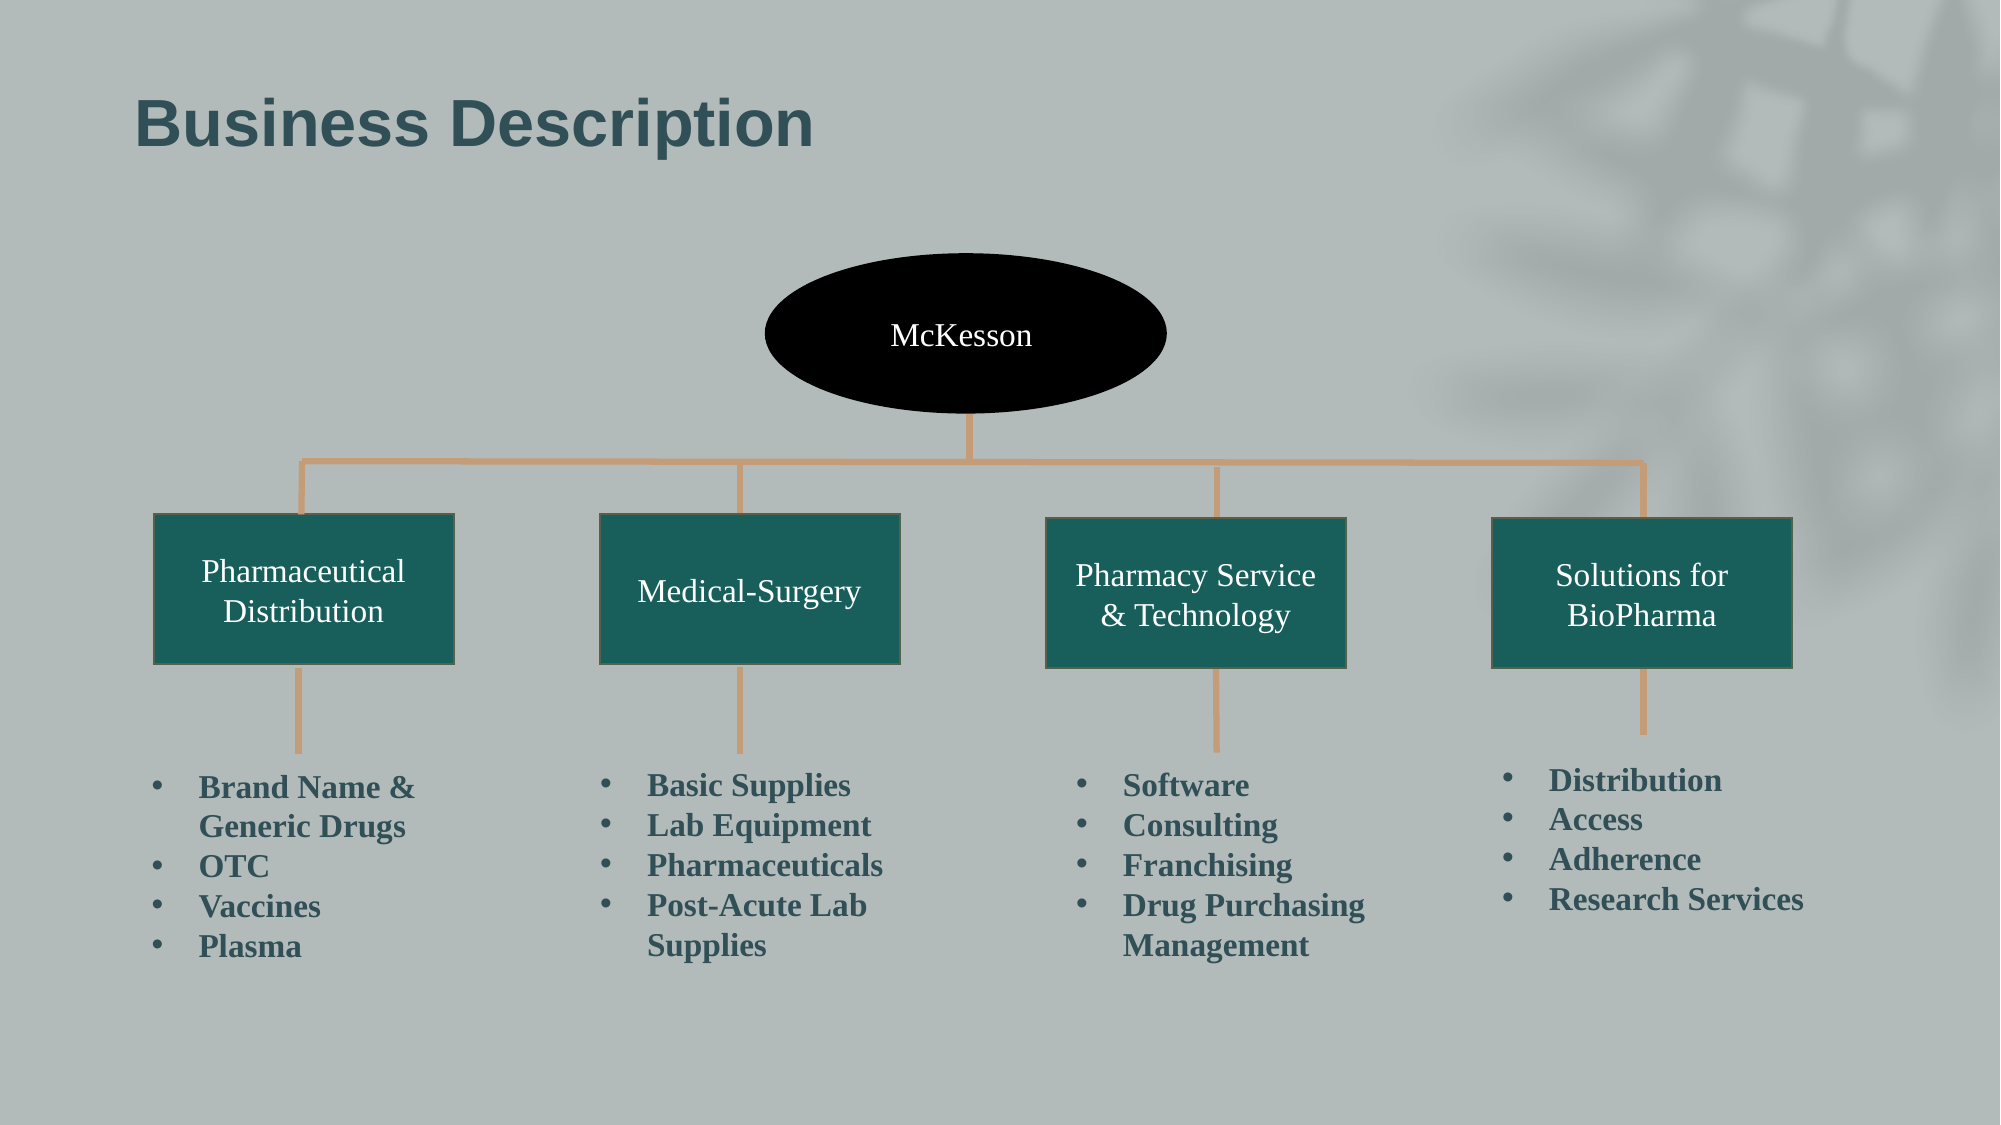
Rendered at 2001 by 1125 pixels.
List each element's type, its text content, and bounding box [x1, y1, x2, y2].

text_box Medical-Surgery [599, 513, 901, 665]
text_box Solutions for BioPharma [1491, 517, 1793, 669]
text_box Basic Supplies Lab Equipment Pharmaceuticals Post-Acute Lab Supplies [585, 715, 933, 1000]
text_box Business Description [120, 72, 864, 167]
text_box Pharmacy Service & Technology [1045, 517, 1347, 669]
text_box Distribution Access Adherence Research Services [1487, 710, 1835, 955]
text_box Software Consulting Franchising Drug Purchasing Management [1061, 715, 1409, 1000]
text_box McKesson [764, 253, 1167, 414]
text_box Pharmaceutical Distribution [153, 513, 455, 665]
text_box Brand Name & Generic Drugs OTC Vaccines Plasma [136, 717, 447, 1002]
